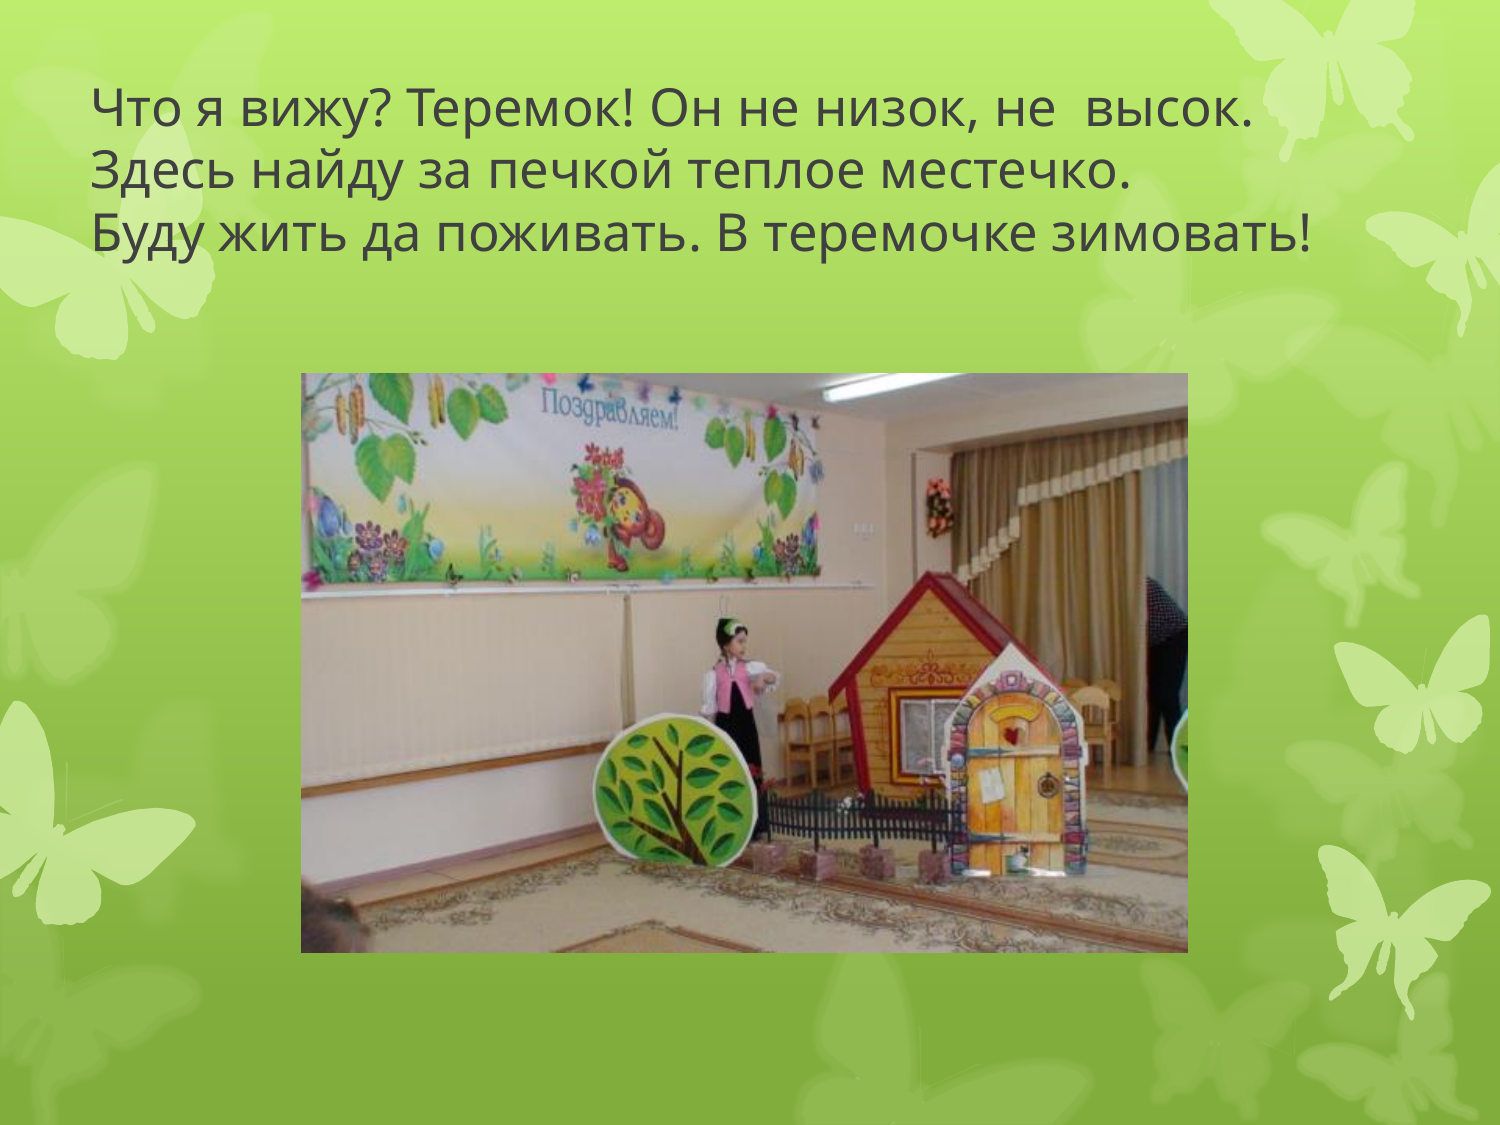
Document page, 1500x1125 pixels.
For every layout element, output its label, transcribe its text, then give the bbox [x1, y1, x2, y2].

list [300, 372, 1188, 953]
title Что я вижу? Теремок! Он не низок, не высок. Здесь найду за печкой теплое местечко. Буду жить да поживать. В теремочке зимовать! [75, 45, 1425, 291]
